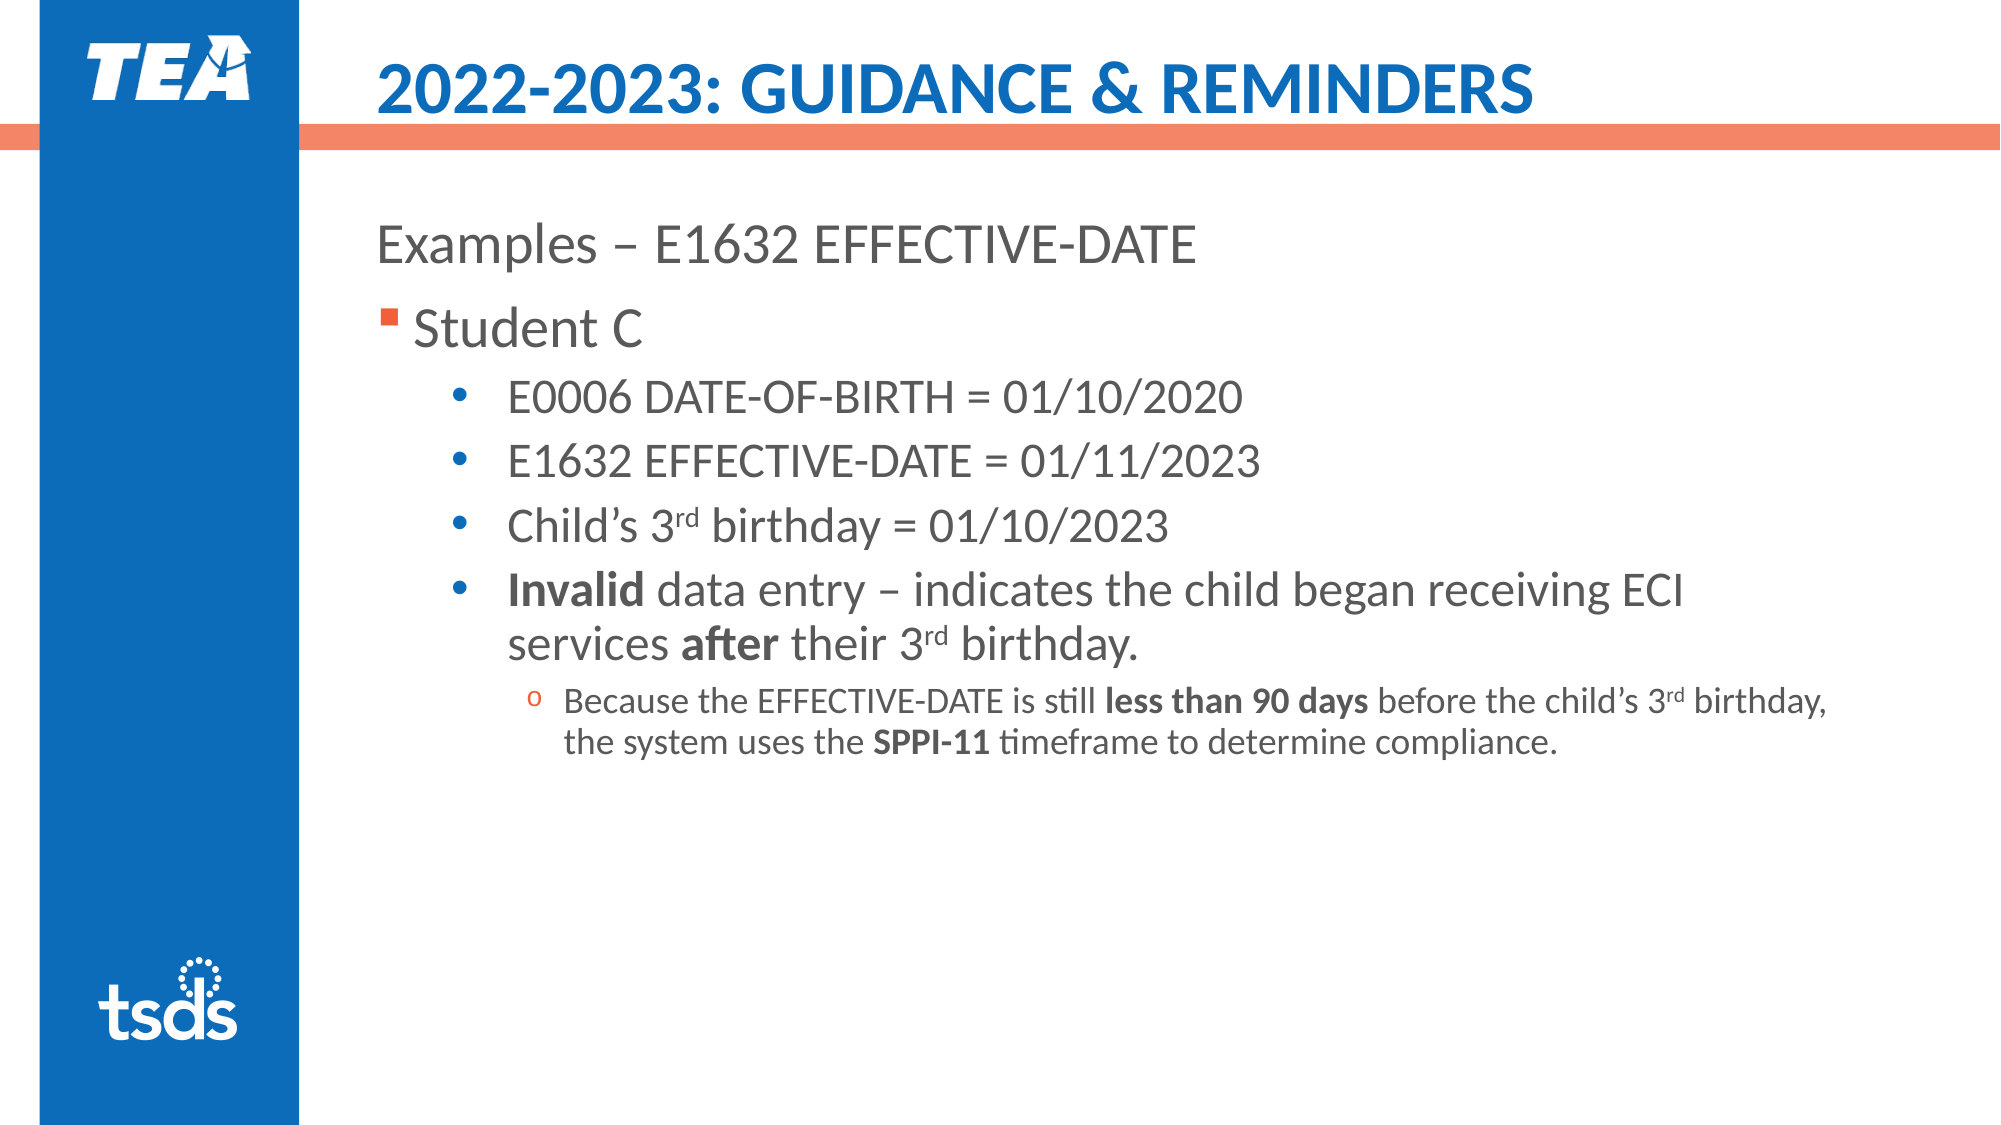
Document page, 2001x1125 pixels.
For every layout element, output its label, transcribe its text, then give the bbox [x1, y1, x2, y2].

list Examples – E1632 EFFECTIVE-DATE Student C E0006 DATE-OF-BIRTH = 01/10/2020 E1632 EFFECTIVE-DATE = 01/11/2023 Child’s 3rd birthday = 01/10/2023 Invalid data entry – indicates the child began receiving ECI services after their 3rd birthday. Because the EFFECTIVE-DATE is still less than 90 days before the child’s 3rd birthday, the system uses the SPPI-11 timeframe to determine compliance. [361, 205, 1863, 1043]
title 2022-2023: GUIDANCE & REMINDERS [361, 27, 1941, 151]
picture [98, 957, 241, 1045]
picture [86, 34, 251, 100]
